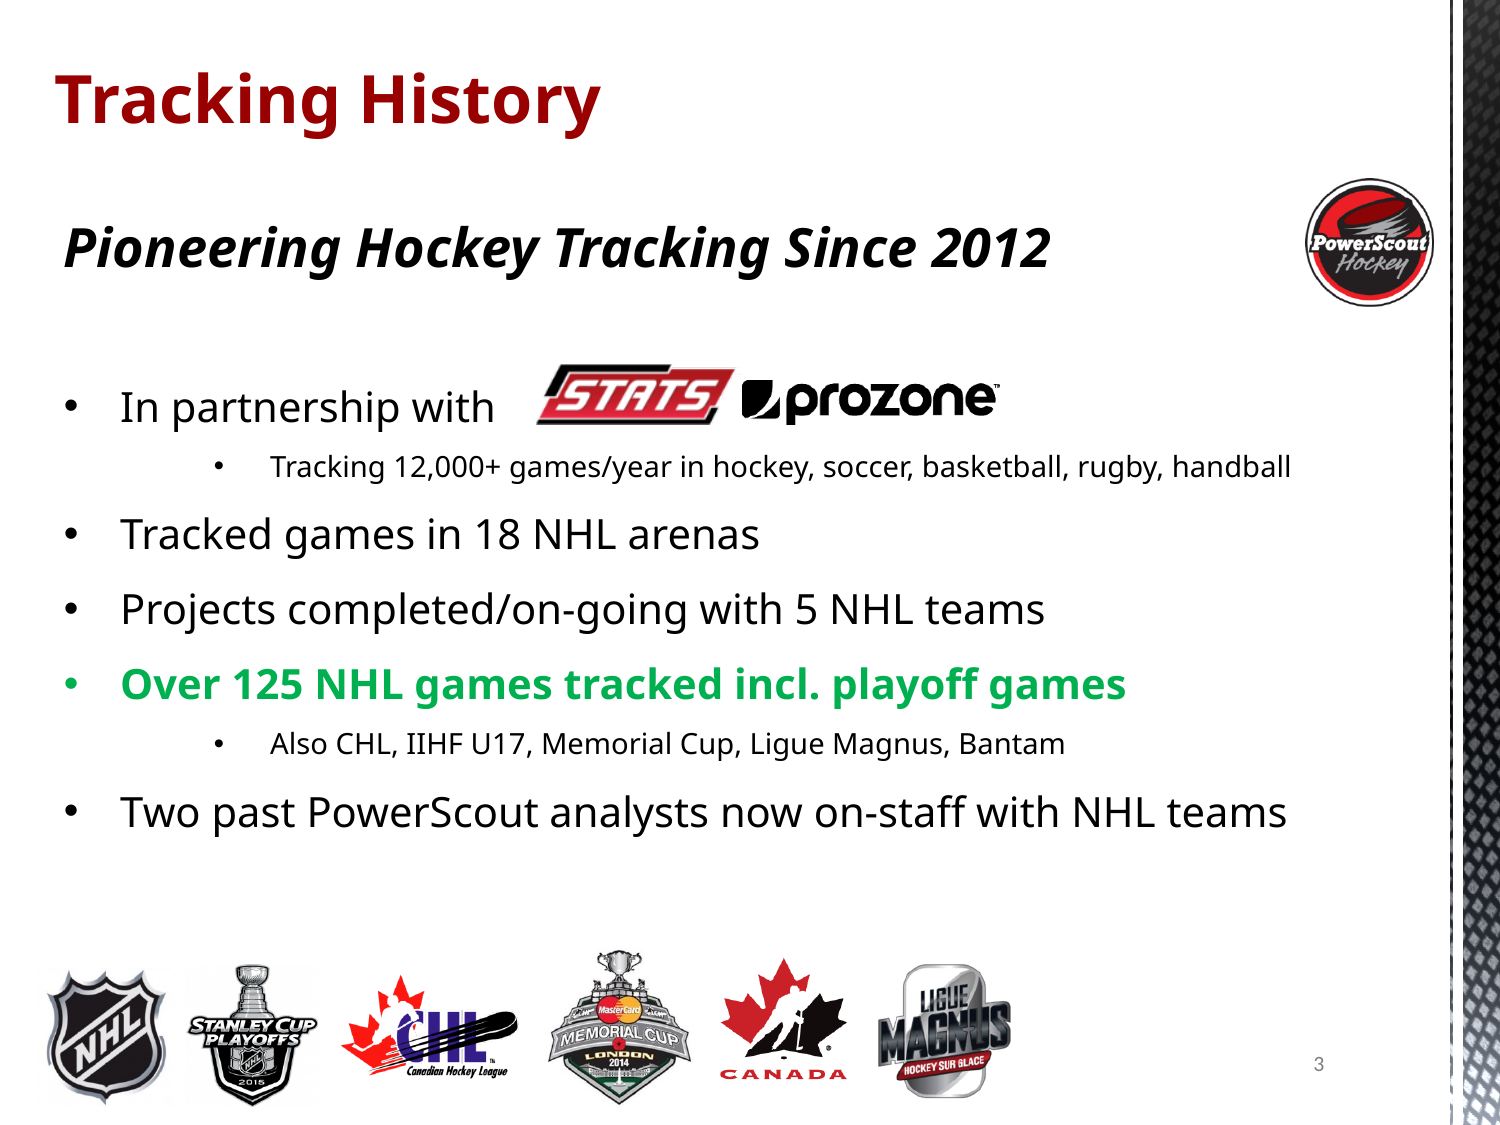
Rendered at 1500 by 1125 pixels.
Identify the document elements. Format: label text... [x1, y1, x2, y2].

picture [186, 964, 318, 1107]
picture [541, 942, 694, 1111]
slide_number 3 [1275, 1050, 1363, 1075]
picture [715, 952, 851, 1080]
picture [339, 973, 519, 1079]
text_box In partnership with Tracking 12,000+ games/year in hockey, soccer, basketball, rugby, handball Tracked games in 18 NHL arenas Projects completed/on-going with 5 NHL teams Over 125 NHL games tracked incl. playoff games Also CHL, IIHF U17, Memorial Cup, Ligue Magnus, Bantam Two past PowerScout analysts now on-staff with NHL teams [49, 348, 1434, 943]
text_box Tracking History [40, 49, 1413, 145]
picture [535, 364, 1001, 426]
picture [1447, 0, 1500, 1125]
text_box Pioneering Hockey Tracking Since 2012 [49, 205, 1299, 286]
picture [875, 962, 1012, 1101]
picture [37, 968, 176, 1107]
picture [1304, 177, 1434, 307]
